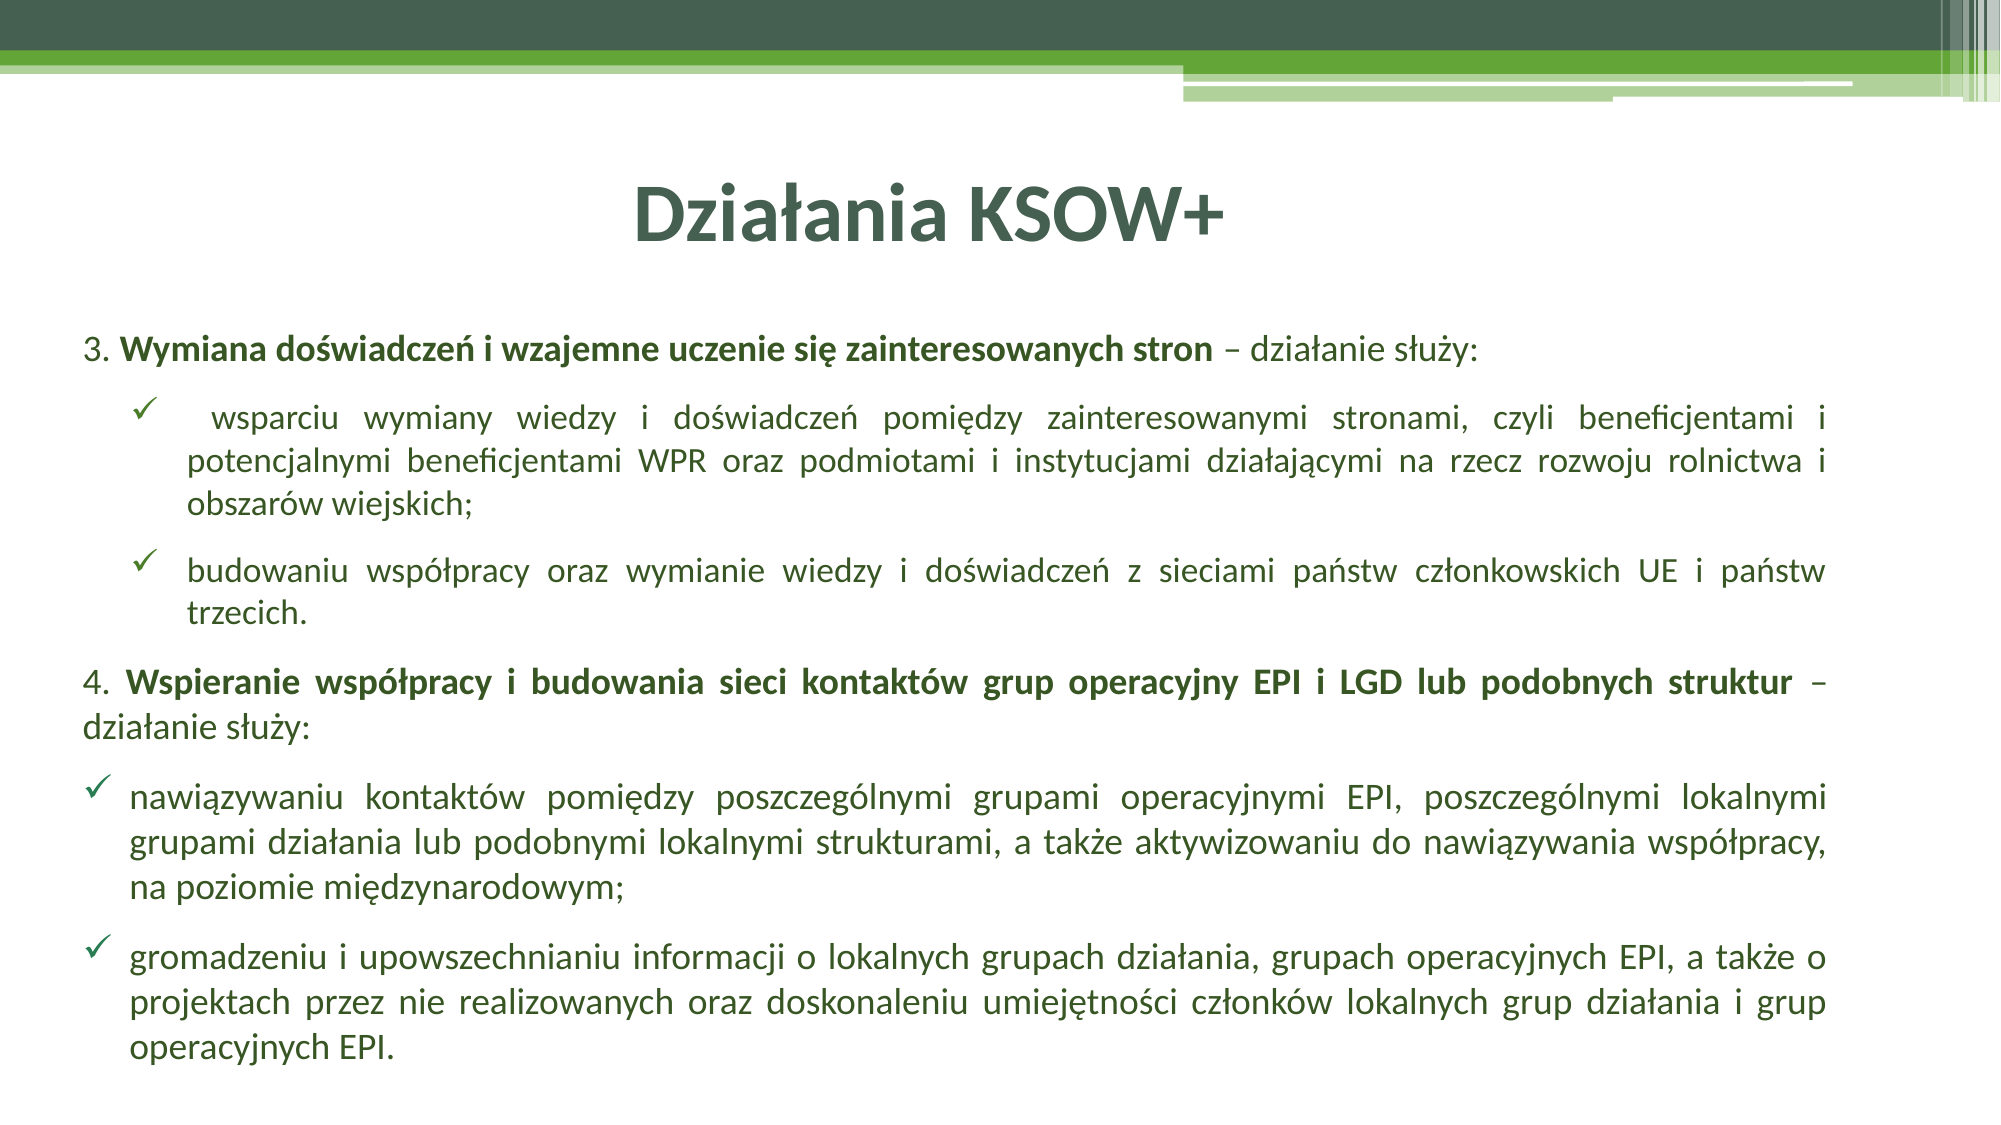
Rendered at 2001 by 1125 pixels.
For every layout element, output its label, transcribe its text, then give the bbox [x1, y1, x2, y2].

list 3. Wymiana doświadczeń i wzajemne uczenie się zainteresowanych stron – działanie służy: wsparciu wymiany wiedzy i doświadczeń pomiędzy zainteresowanymi stronami, czyli beneficjentami i potencjalnymi beneficjentami WPR oraz podmiotami i instytucjami działającymi na rzecz rozwoju rolnictwa i obszarów wiejskich; budowaniu współpracy oraz wymianie wiedzy i doświadczeń z sieciami państw członkowskich UE i państw trzecich. 4. Wspieranie współpracy i budowania sieci kontaktów grup operacyjny EPI i LGD lub podobnych struktur – działanie służy: nawiązywaniu kontaktów pomiędzy poszczególnymi grupami operacyjnymi EPI, poszczególnymi lokalnymi grupami działania lub podobnymi lokalnymi strukturami, a także aktywizowaniu do nawiązywania współpracy, na poziomie międzynarodowym; gromadzeniu i upowszechnianiu informacji o lokalnych grupach działania, grupach operacyjnych EPI, a także o projektach przez nie realizowanych oraz doskonaleniu umiejętności członków lokalnych grup działania i grup operacyjnych EPI. [67, 316, 1844, 1106]
title Działania KSOW+ [50, 98, 1808, 317]
